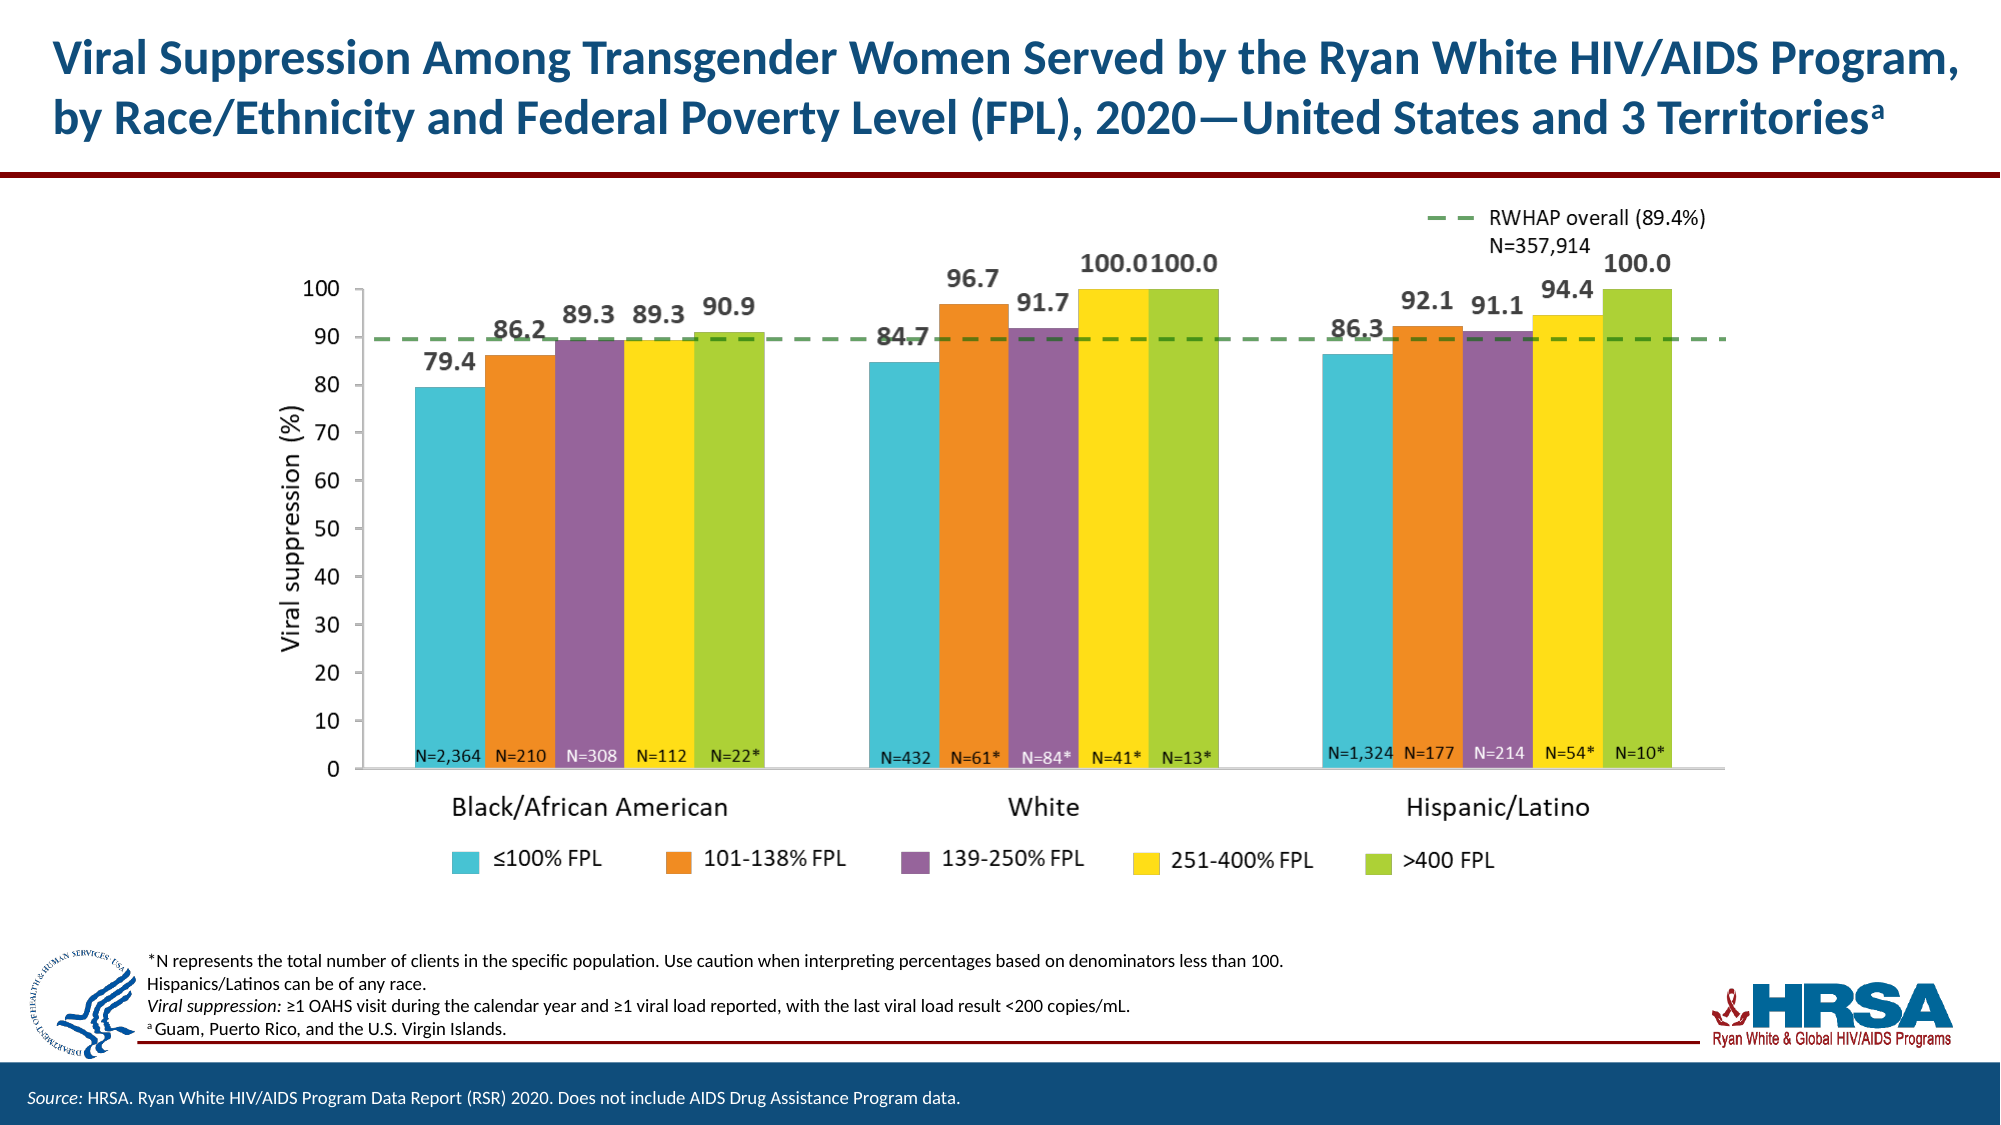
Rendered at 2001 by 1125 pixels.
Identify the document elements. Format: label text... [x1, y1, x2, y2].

picture [1922, 1001, 1929, 1011]
title Viral Suppression Among Transgender Women Served by the Ryan White HIV/AIDS Program, by Race/Ethnicity and Federal Poverty Level (FPL), 2020—United States and 3 Territoriesa [37, 0, 2000, 172]
picture [267, 199, 1733, 926]
text_box *N represents the total number of clients in the specific population. Use caution when interpreting percentages based on denominators less than 100. Hispanics/Latinos can be of any race. Viral suppression: ≥1 OAHS visit during the calendar year and ≥1 viral load reported, with the last viral load result <200 copies/mL. a Guam, Puerto Rico, and the U.S. Virgin Islands. [132, 941, 1456, 1047]
picture [1712, 982, 1953, 1048]
picture [24, 946, 141, 1062]
picture [1872, 982, 1953, 1023]
picture [1821, 995, 1836, 1002]
